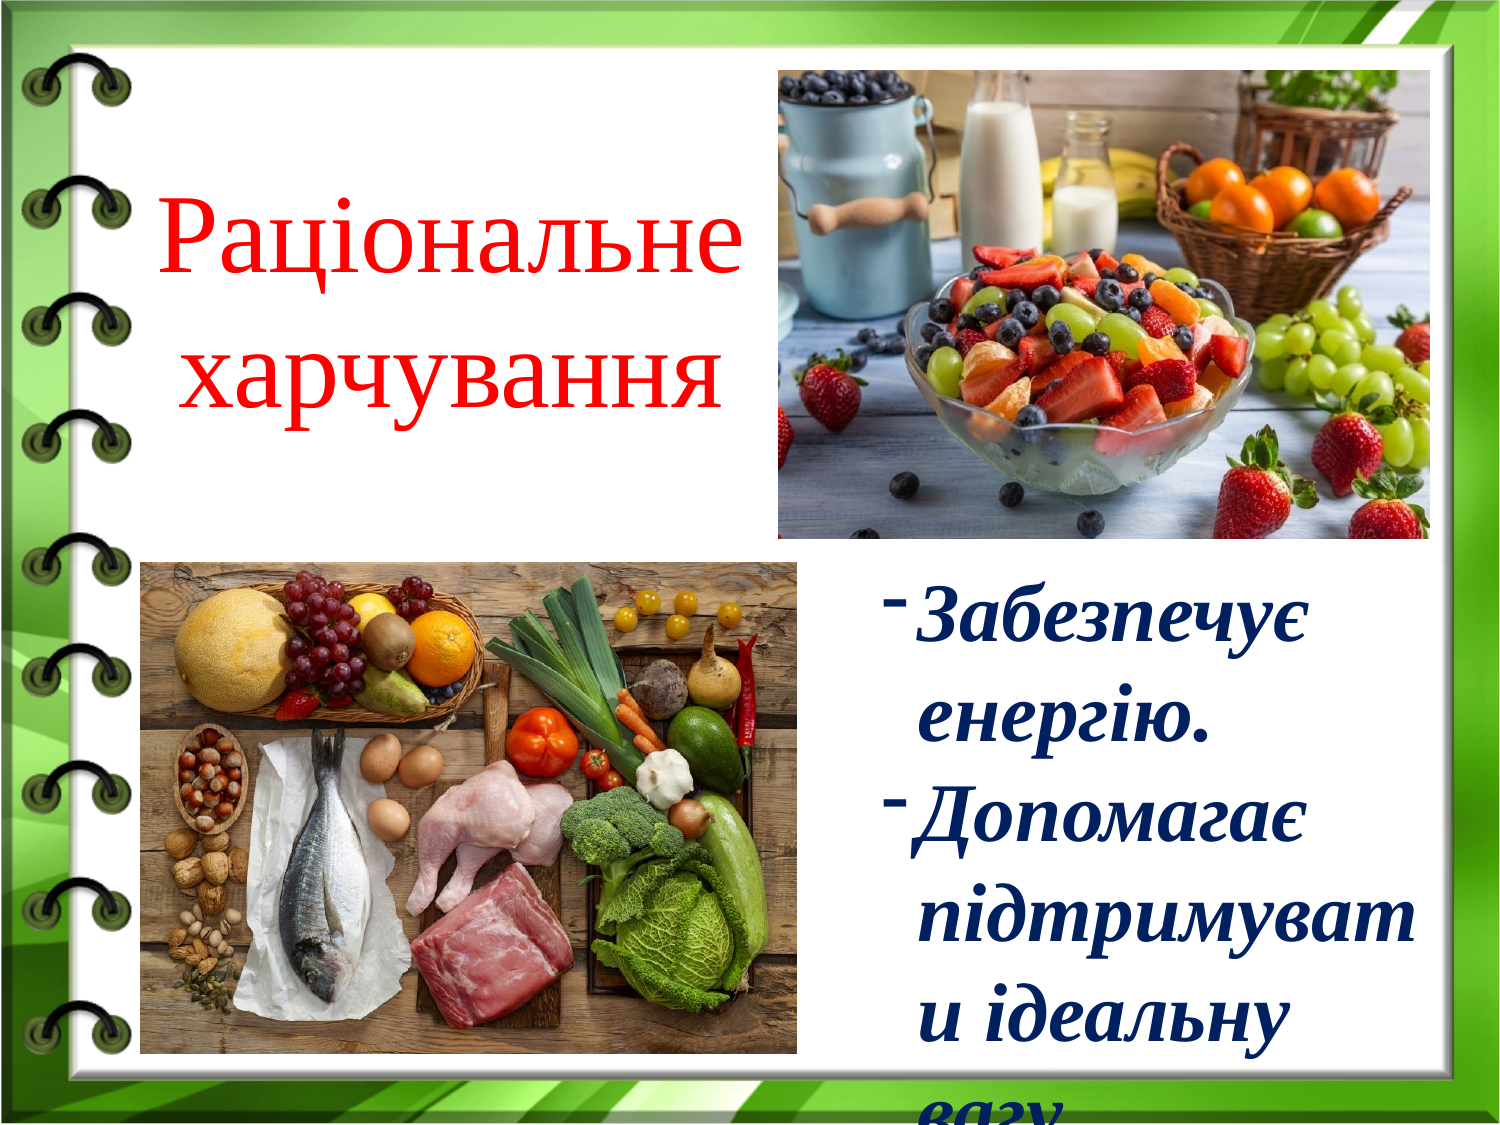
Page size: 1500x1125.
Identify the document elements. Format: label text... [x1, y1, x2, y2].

picture [0, 0, 1500, 1125]
text_box Раціональне харчування [128, 152, 772, 438]
text_box Забезпечує енергію. Допомагає підтримувати ідеальну вагу. [867, 550, 1453, 1125]
